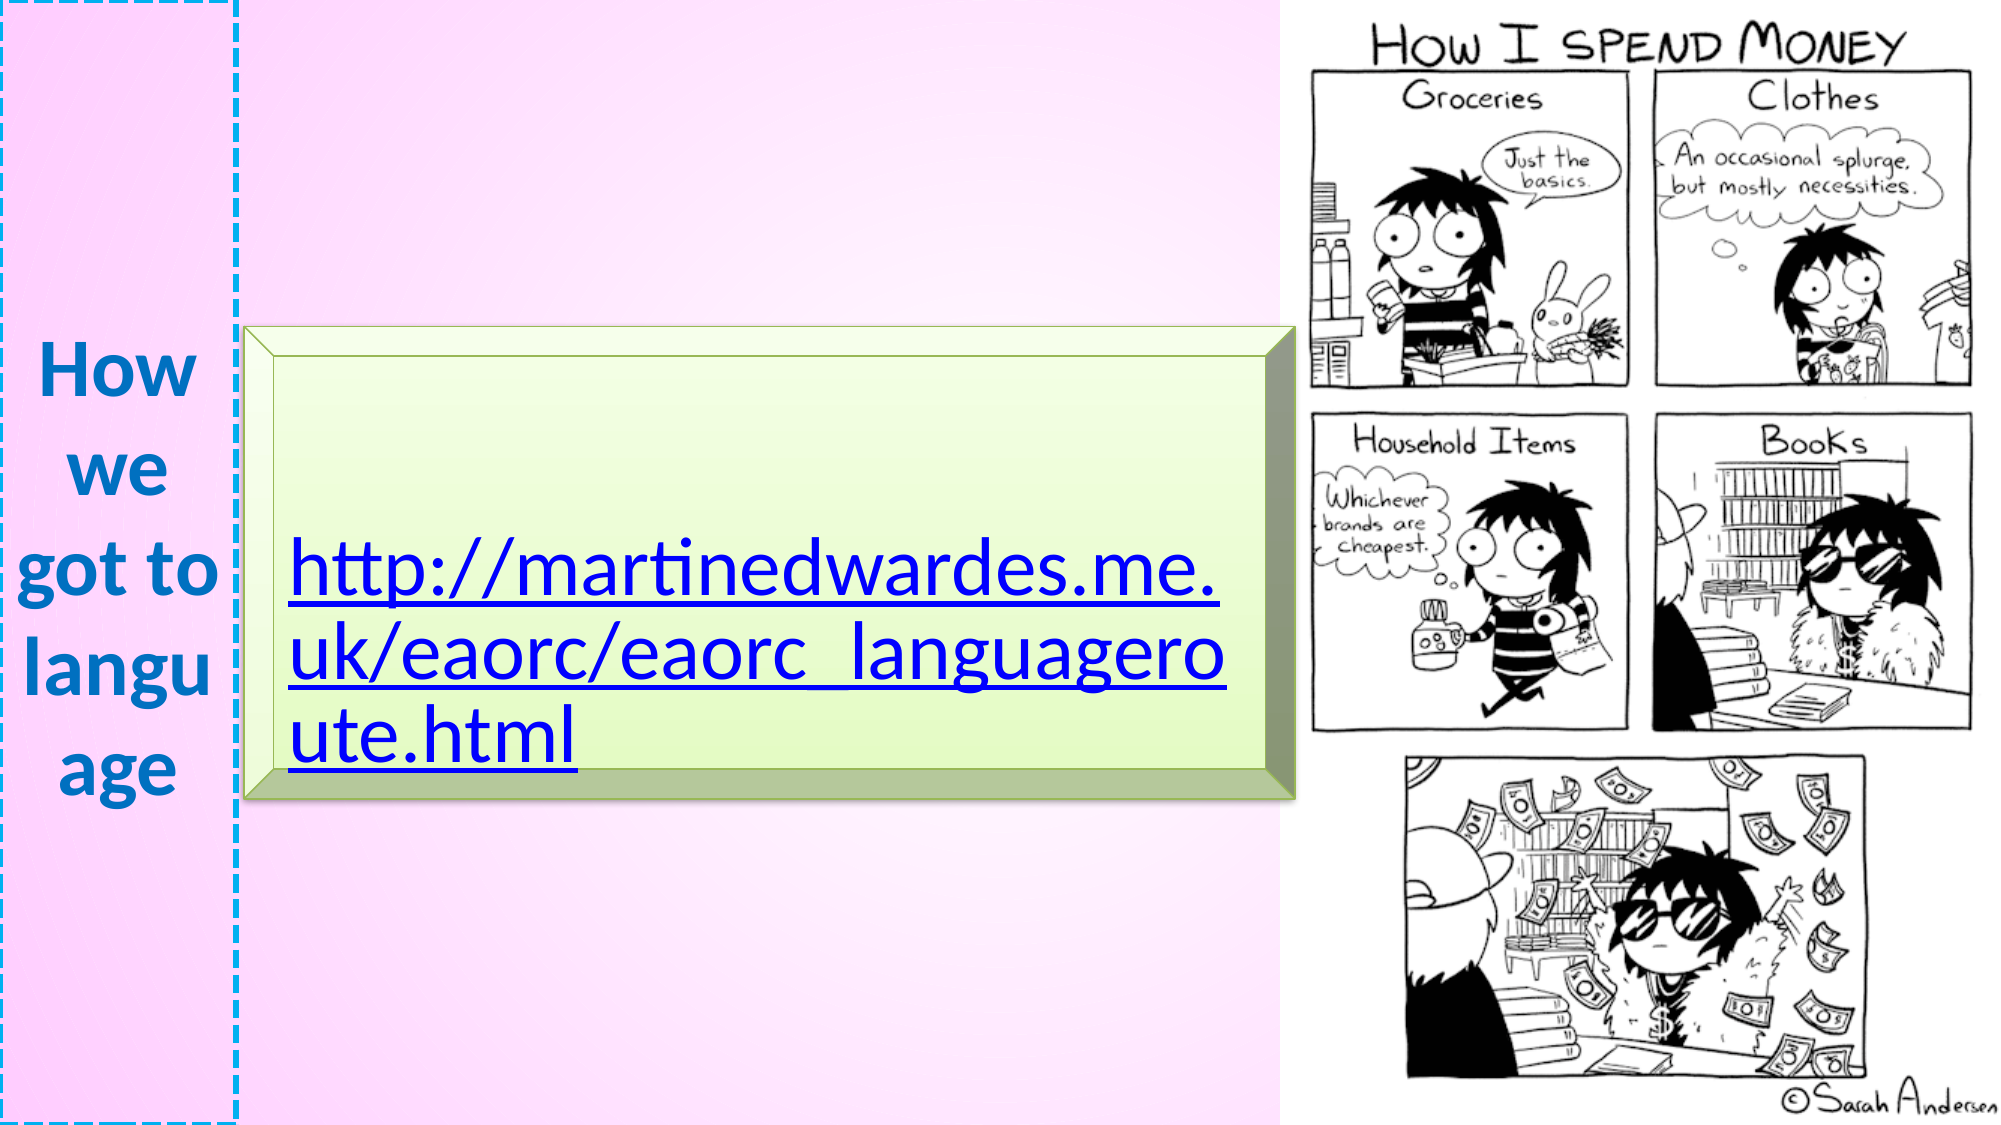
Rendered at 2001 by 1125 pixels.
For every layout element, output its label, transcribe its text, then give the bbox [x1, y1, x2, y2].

picture [1279, 0, 2000, 1125]
text_box http://martinedwardes.me.uk/eaorc/eaorc_languageroute.html [243, 325, 1274, 800]
title How we got to language [0, 0, 237, 1125]
